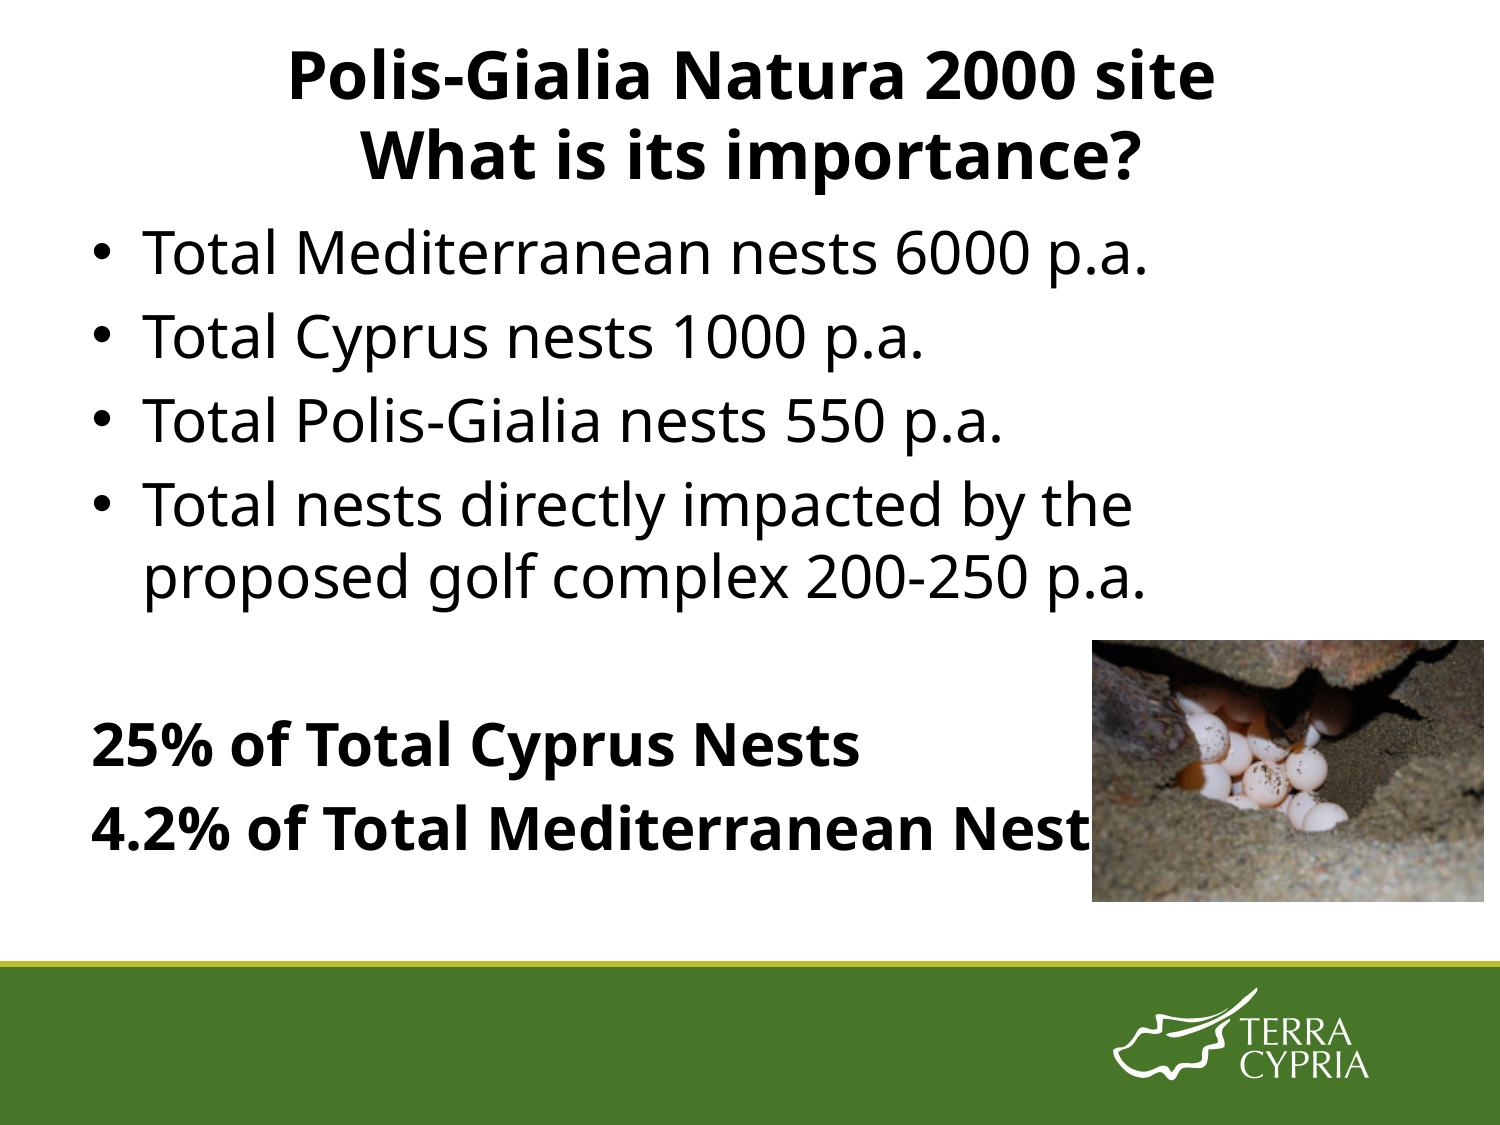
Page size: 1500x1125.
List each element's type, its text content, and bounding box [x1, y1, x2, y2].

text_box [0, 963, 1500, 1125]
list Total Mediterranean nests 6000 p.a. Total Cyprus nests 1000 p.a. Total Polis-Gialia nests 550 p.a. Total nests directly impacted by the proposed golf complex 200-250 p.a. 25% of Total Cyprus Nests 4.2% of Total Mediterranean Nests [76, 206, 1427, 902]
picture [1092, 640, 1485, 902]
title Polis-Gialia Natura 2000 site What is its importance? [76, 19, 1427, 206]
